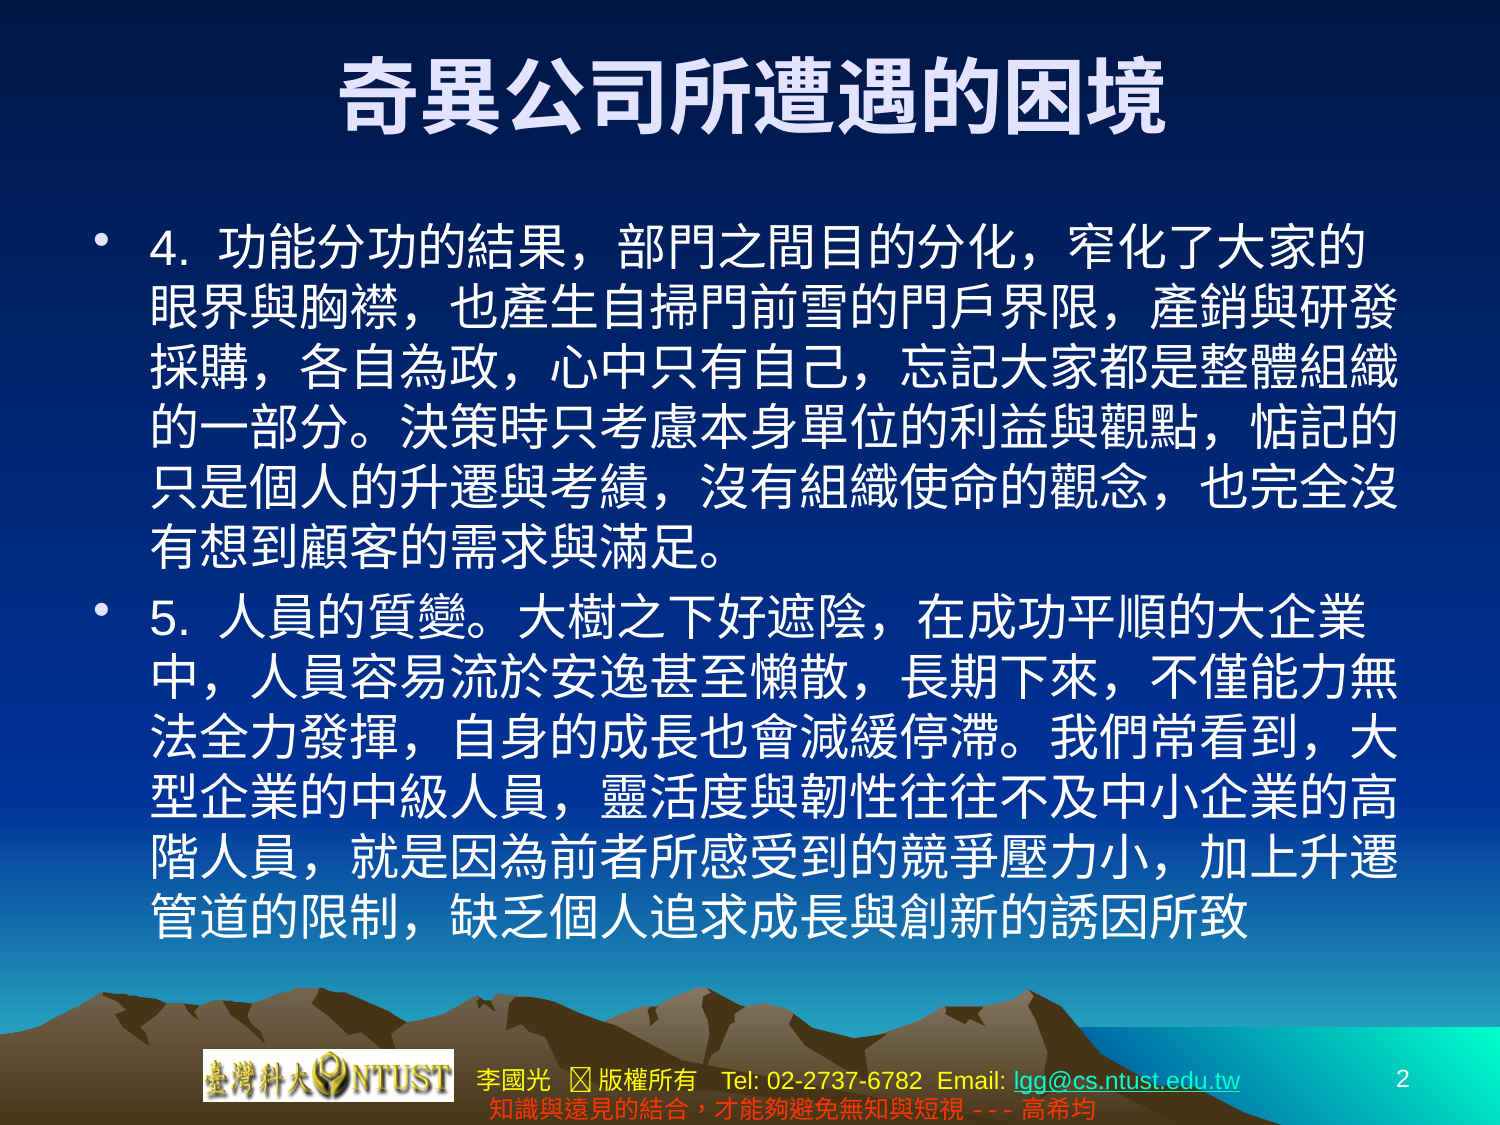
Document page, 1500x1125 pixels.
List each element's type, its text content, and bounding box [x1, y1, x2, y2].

picture [203, 1049, 454, 1102]
slide_number 2 [1074, 1024, 1426, 1101]
title 奇異公司所遭遇的困境 [77, 0, 1429, 188]
list 4. 功能分功的結果，部門之間目的分化，窄化了大家的眼界與胸襟，也產生自掃門前雪的門戶界限，產銷與研發採購，各自為政，心中只有自己，忘記大家都是整體組織的一部分。決策時只考慮本身單位的利益與觀點，惦記的只是個人的升遷與考績，沒有組織使命的觀念，也完全沒有想到顧客的需求與滿足。 5. 人員的質變。大樹之下好遮陰，在成功平順的大企業中，人員容易流於安逸甚至懶散，長期下來，不僅能力無法全力發揮，自身的成長也會減緩停滯。我們常看到，大型企業的中級人員，靈活度與韌性往往不及中小企業的高階人員，就是因為前者所感受到的競爭壓力小，加上升遷管道的限制，缺乏個人追求成長與創新的誘因所致 [77, 207, 1429, 946]
